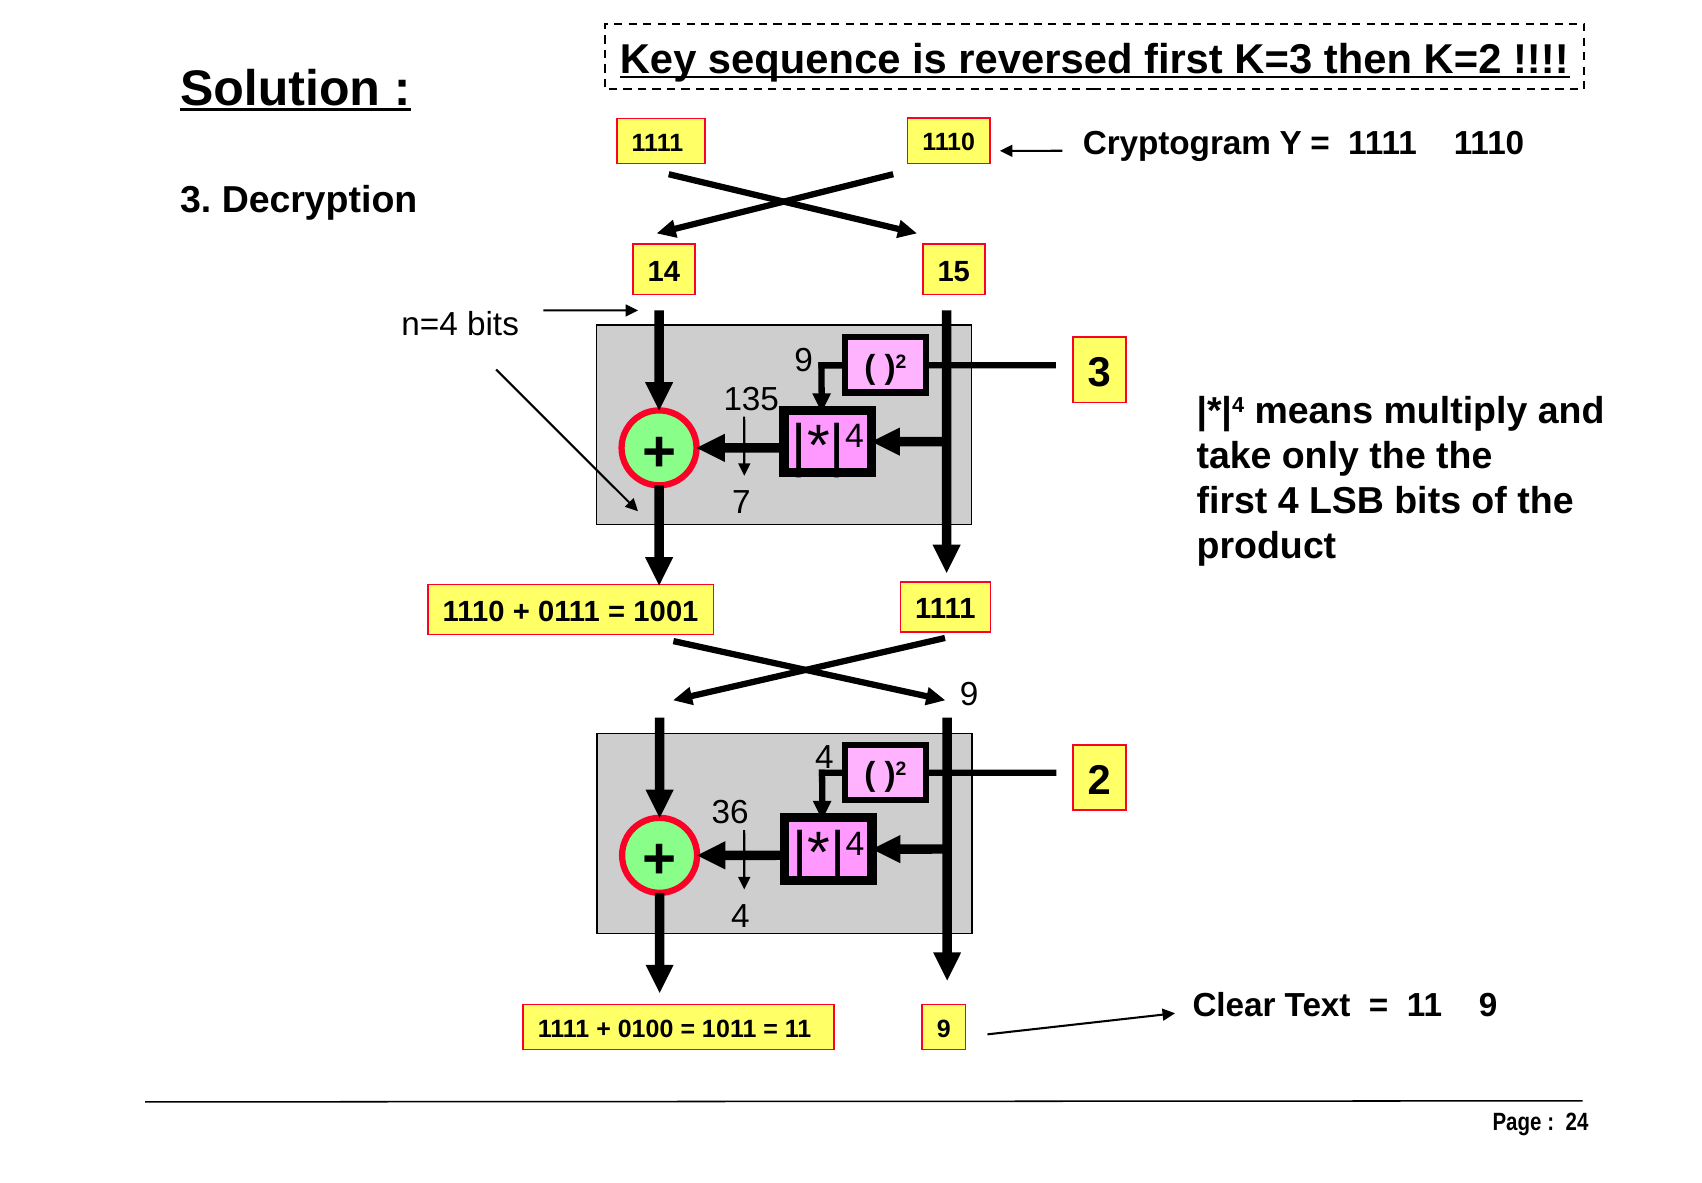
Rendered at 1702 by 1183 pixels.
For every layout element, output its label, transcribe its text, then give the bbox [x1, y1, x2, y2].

text_box Solution : 3. Decryption [165, 47, 506, 131]
text_box 1111 + 0100 = 1011 = 11 [523, 1004, 834, 1050]
text_box Clear Text = 11 9 [1177, 975, 1513, 1031]
text_box 2 [1072, 744, 1126, 811]
text_box [806, 670, 945, 704]
text_box [656, 174, 894, 237]
text_box 1110 [907, 118, 991, 164]
text_box Key sequence is reversed first K=3 then K=2 !!!! [604, 23, 1585, 90]
text_box 1111 [616, 118, 706, 164]
text_box |*|4 means multiply and take only the the first 4 LSB bits of the product [1181, 378, 1631, 574]
text_box 14 [632, 244, 696, 295]
text_box 1110 + 0111 = 1001 [427, 584, 714, 635]
text_box 9 [945, 664, 994, 716]
text_box 15 [922, 244, 985, 295]
text_box Cryptogram Y = 1111 1110 [1068, 113, 1540, 169]
text_box [784, 202, 917, 237]
text_box 9 [922, 1004, 966, 1050]
text_box n=4 bits [386, 293, 534, 350]
text_box 1111 [900, 593, 991, 633]
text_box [596, 717, 1057, 994]
text_box 3 [1072, 336, 1126, 403]
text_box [596, 310, 1057, 586]
text_box [999, 144, 1063, 158]
text_box [987, 1008, 1175, 1035]
text_box [673, 637, 946, 704]
